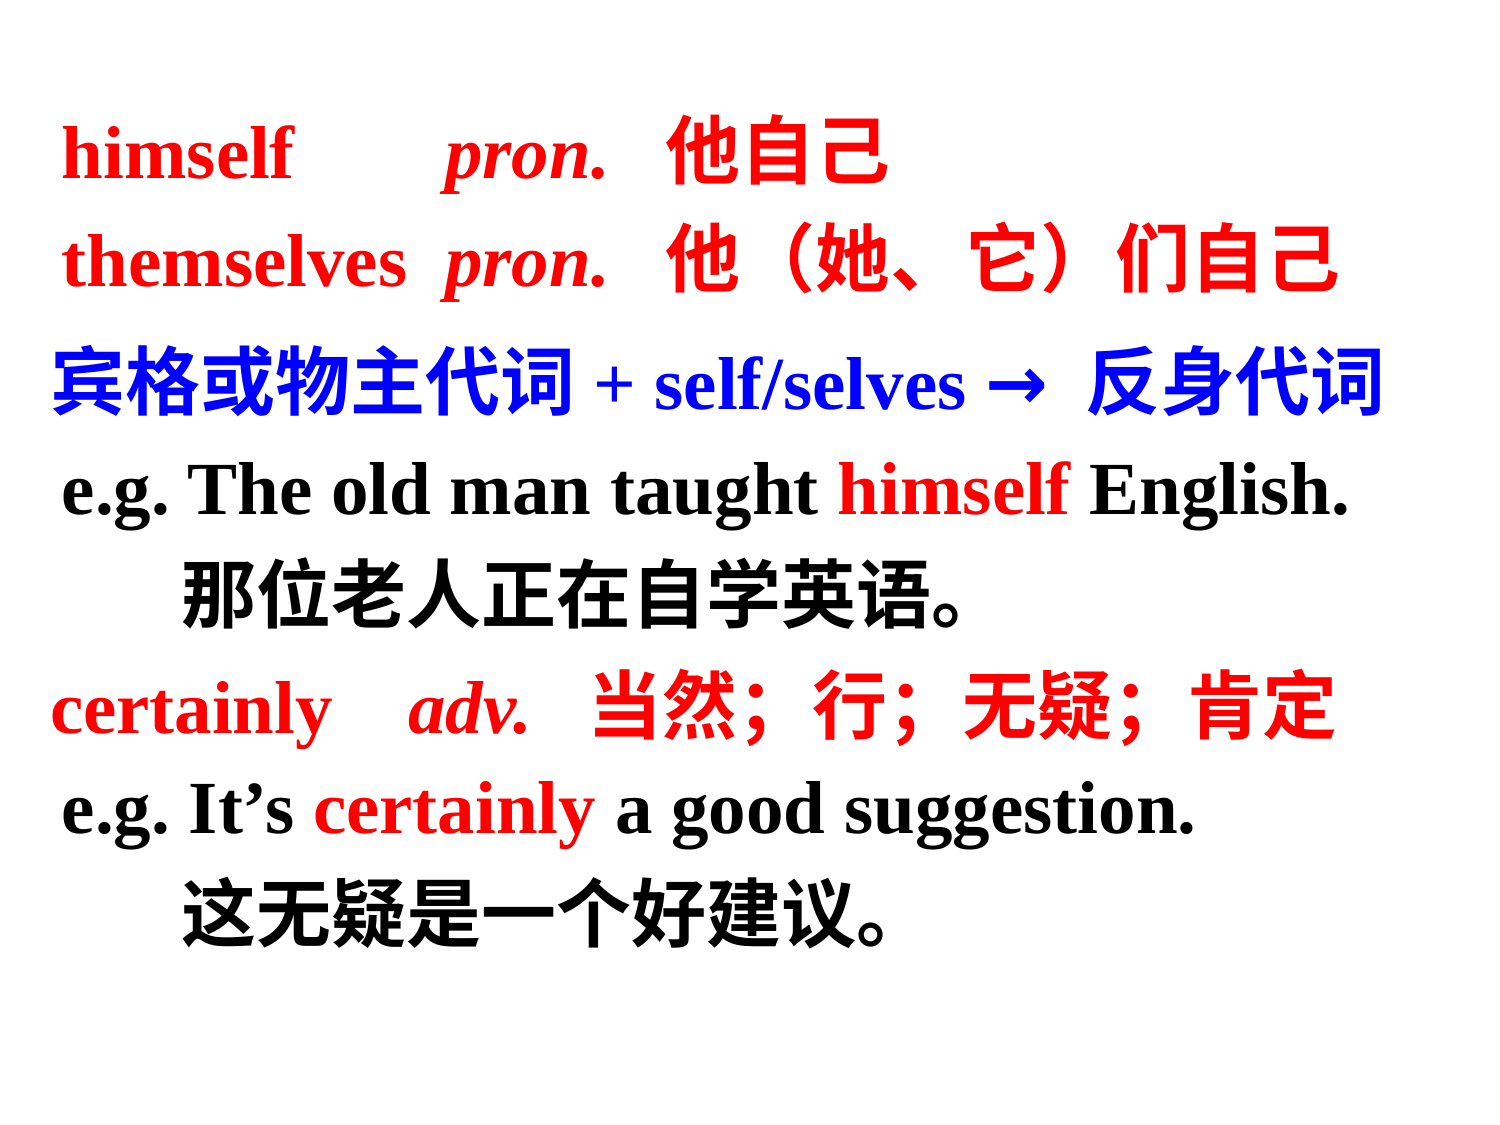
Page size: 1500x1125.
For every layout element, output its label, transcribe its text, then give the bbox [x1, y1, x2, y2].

text_box e.g. The old man taught himself English. 那位老人正在自学英语。 [47, 413, 1388, 633]
text_box e.g. It’s certainly a good suggestion. 这无疑是一个好建议。 [47, 756, 1246, 964]
text_box himself pron. 他自己 themselves pron. 他（她、它）们自己 [47, 78, 1412, 309]
text_box 宾格或物主代词+ self/selves → 反身代词 [35, 309, 1447, 432]
text_box certainly adv. 当然；行；无疑；肯定 [35, 633, 1388, 756]
